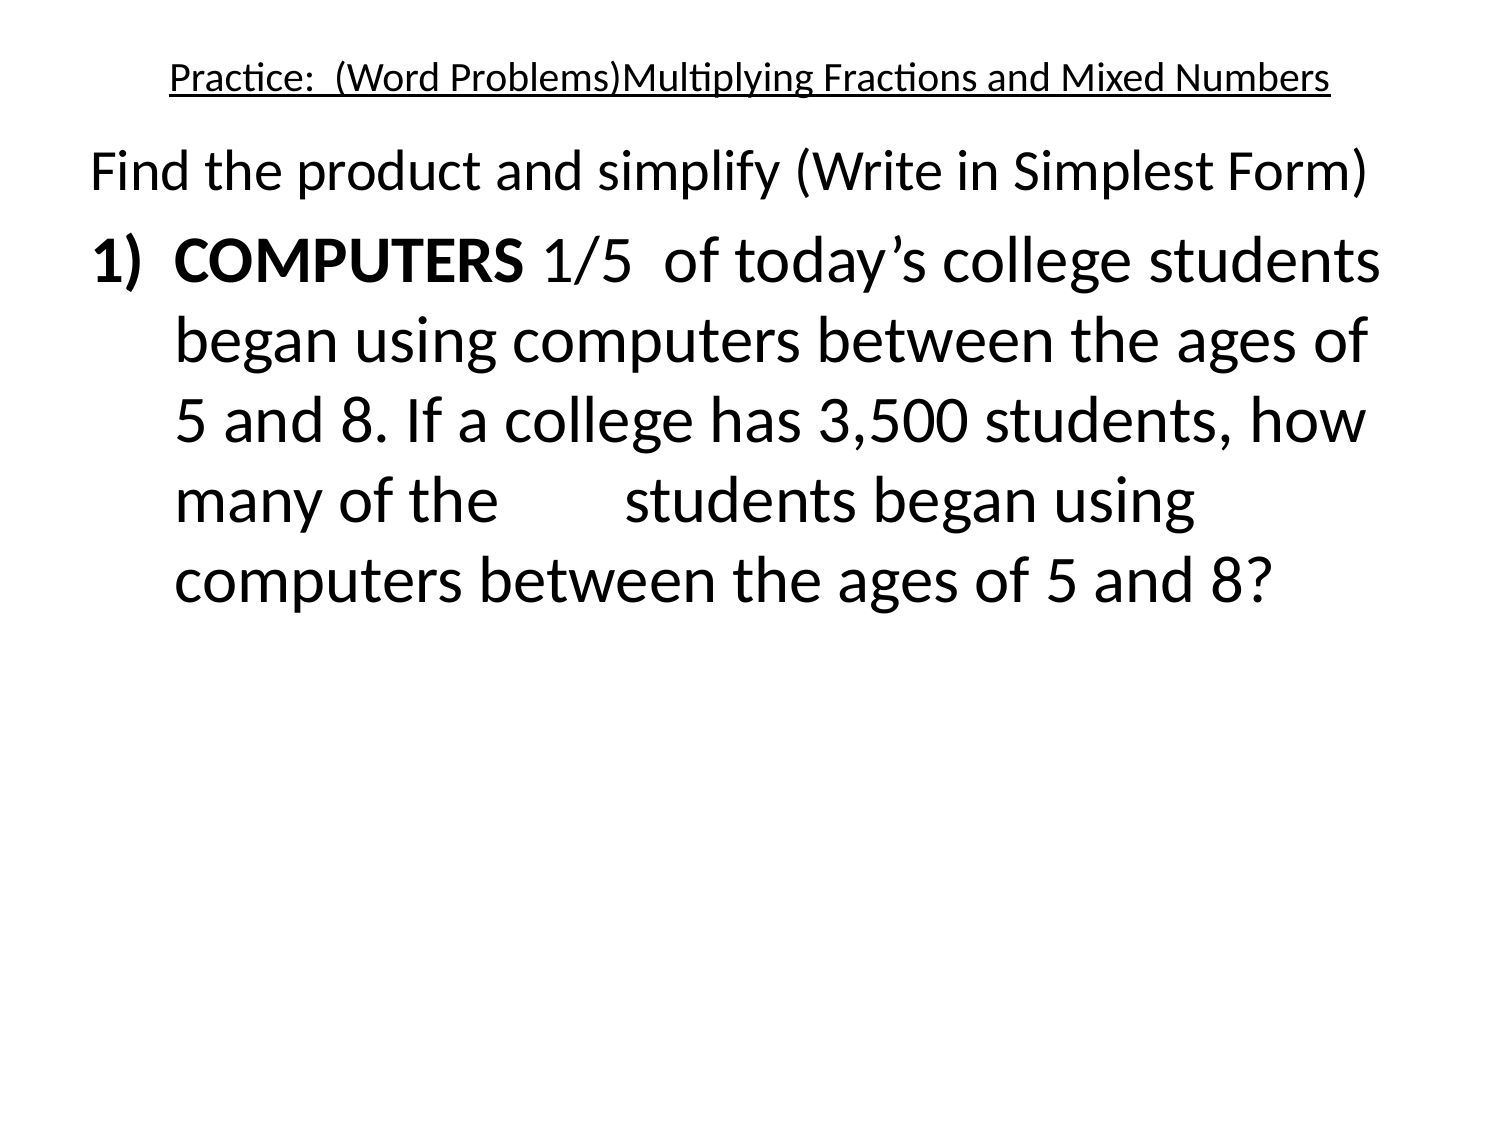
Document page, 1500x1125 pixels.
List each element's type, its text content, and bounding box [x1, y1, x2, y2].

list Find the product and simplify (Write in Simplest Form) COMPUTERS 1/5 of today’s college students began using computers between the ages of 5 and 8. If a college has 3,500 students, how many of the students began using computers between the ages of 5 and 8? [75, 125, 1425, 1088]
title Practice: (Word Problems)Multiplying Fractions and Mixed Numbers [37, 37, 1463, 113]
